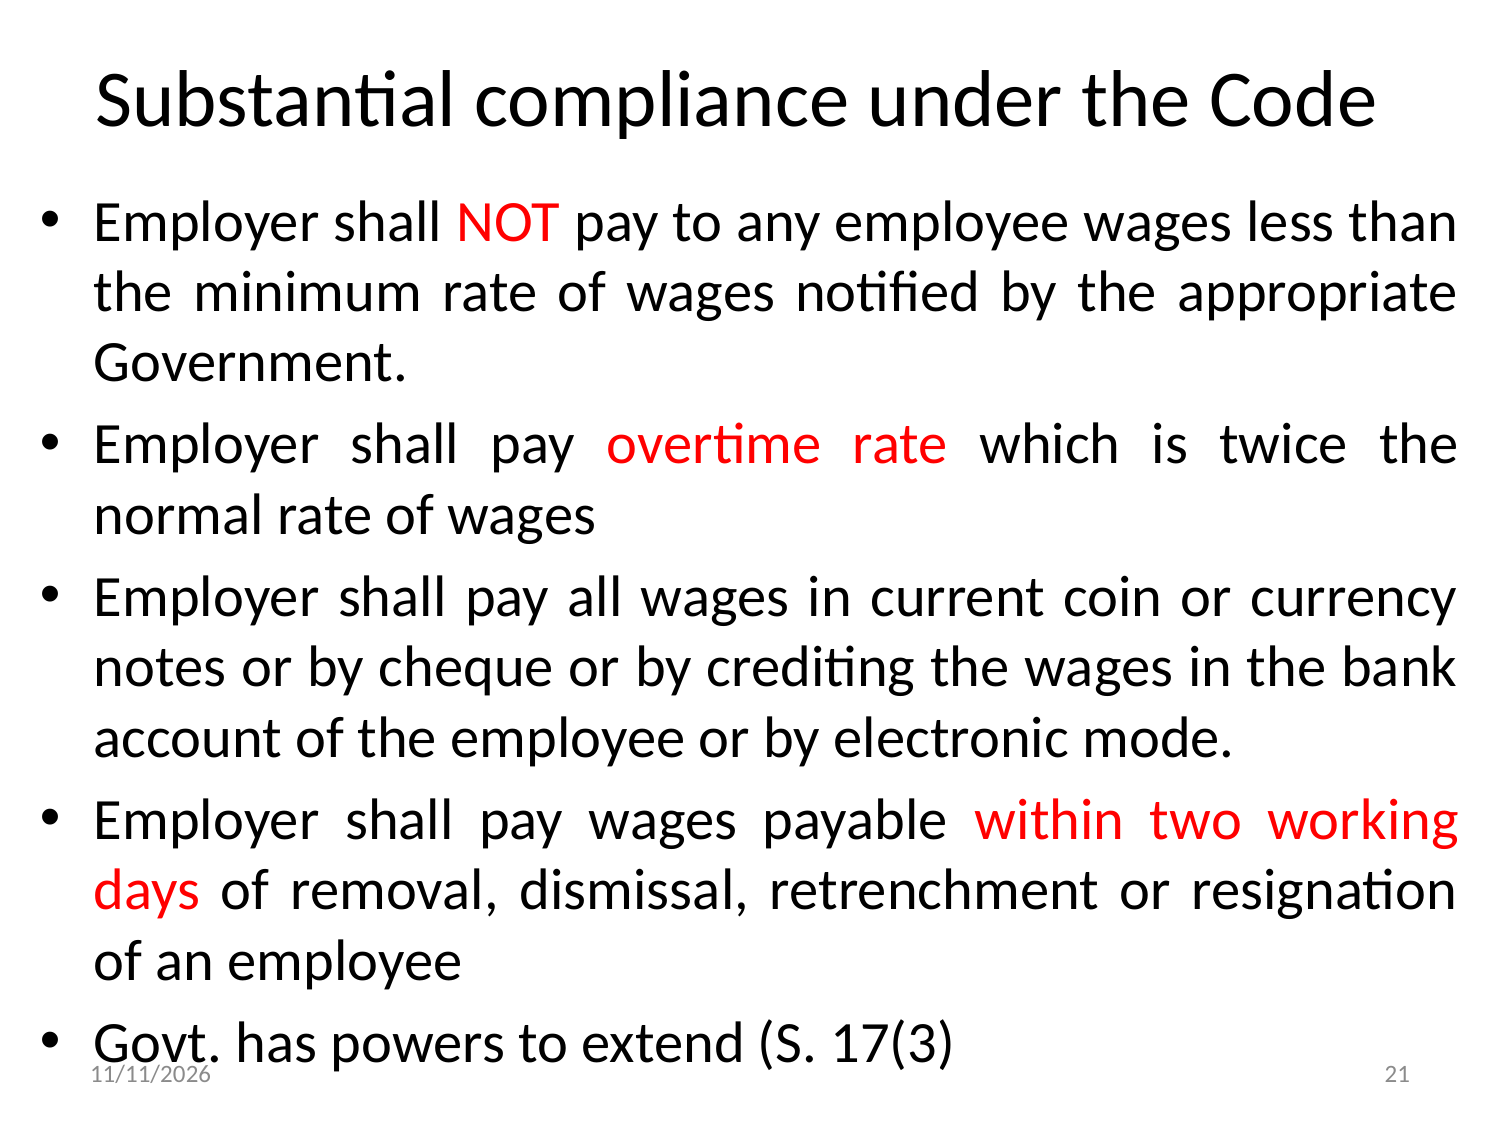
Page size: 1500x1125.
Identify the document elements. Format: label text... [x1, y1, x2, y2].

slide_number 21 [1074, 1042, 1425, 1103]
list Employer shall NOT pay to any employee wages less than the minimum rate of wages notified by the appropriate Government. Employer shall pay overtime rate which is twice the normal rate of wages Employer shall pay all wages in current coin or currency notes or by cheque or by crediting the wages in the bank account of the employee or by electronic mode. Employer shall pay wages payable within two working days of removal, dismissal, retrenchment or resignation of an employee Govt. has powers to extend (S. 17(3) [24, 174, 1475, 1100]
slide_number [75, 1042, 425, 1103]
title Substantial compliance under the Code [0, 0, 1475, 188]
